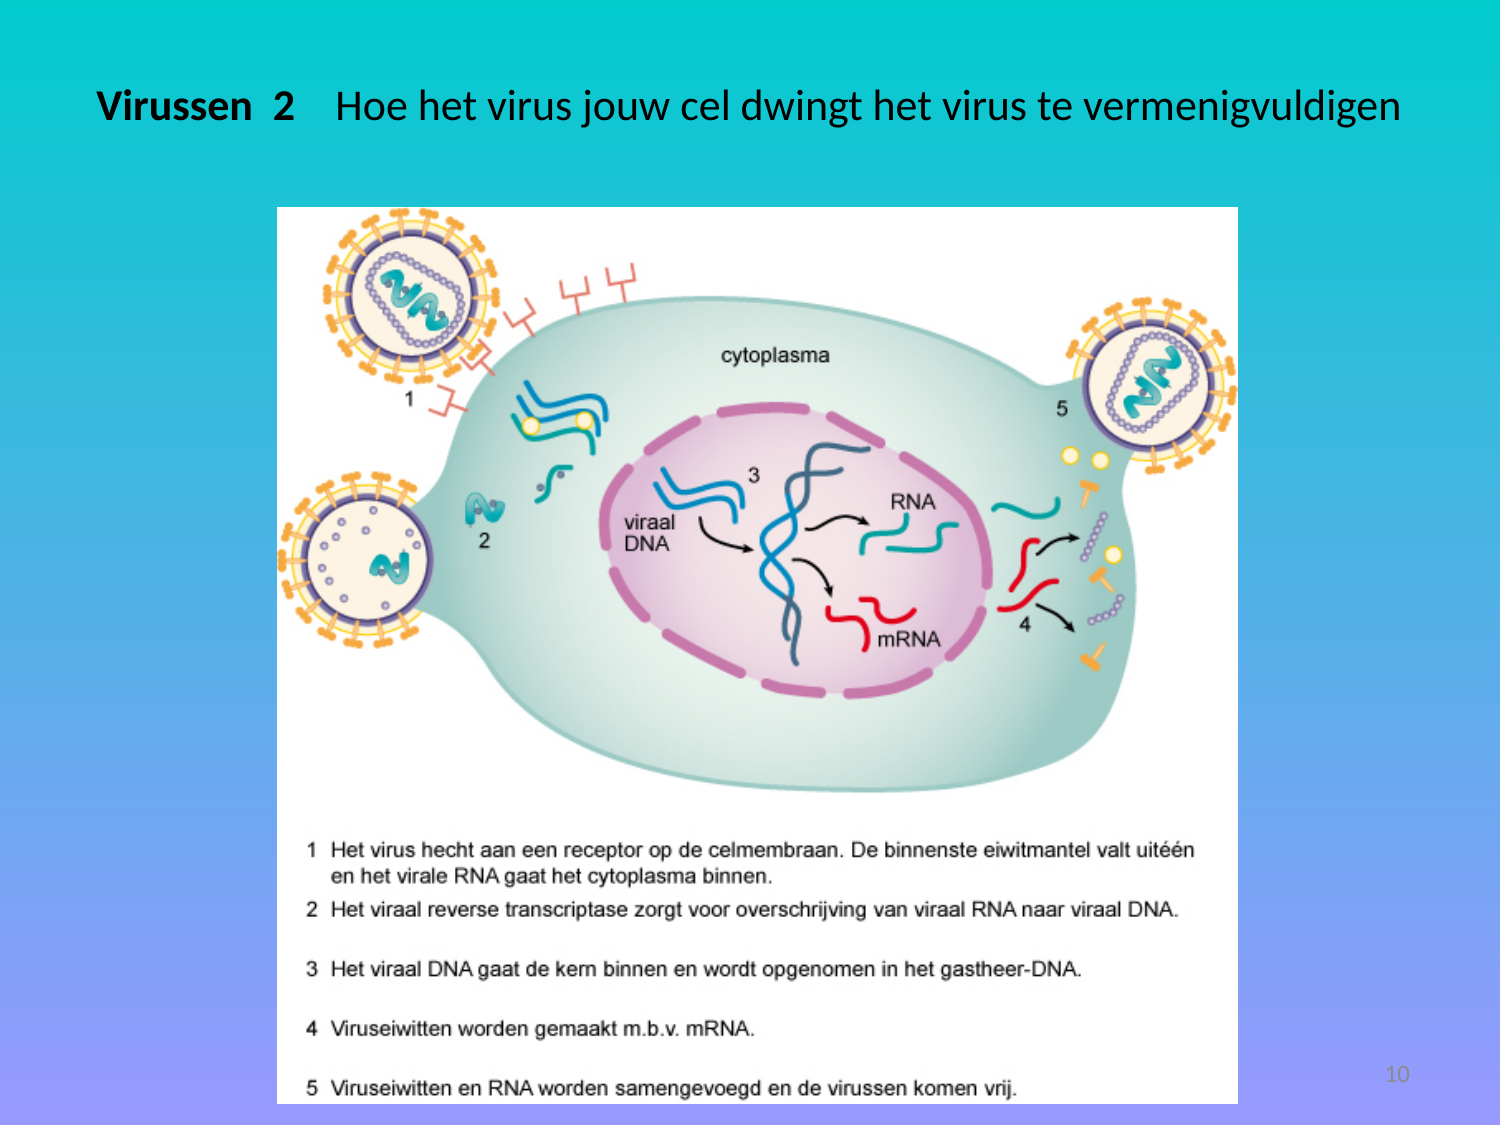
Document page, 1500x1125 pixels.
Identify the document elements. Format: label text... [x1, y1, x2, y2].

title Virussen 2 Hoe het virus jouw cel dwingt het virus te vermenigvuldigen [75, 45, 1425, 161]
slide_number 10 [1242, 1042, 1425, 1103]
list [277, 207, 1238, 1104]
